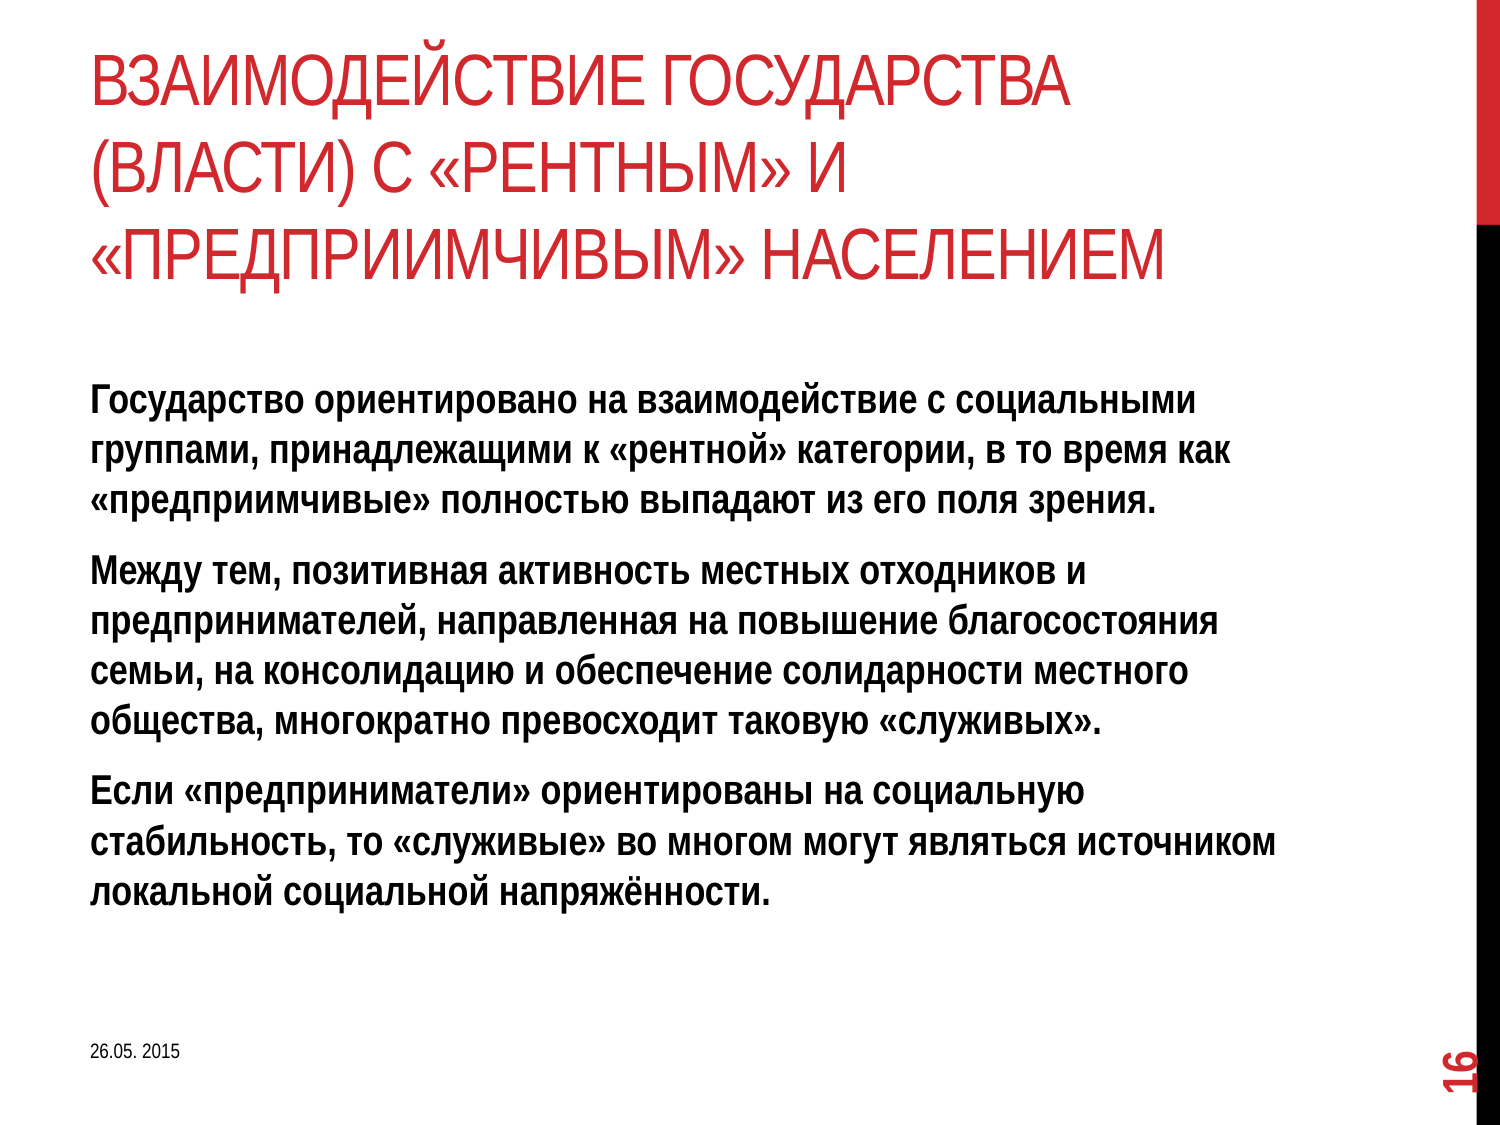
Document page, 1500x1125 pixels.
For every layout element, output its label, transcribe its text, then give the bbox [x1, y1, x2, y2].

slide_number 26.05. 2015 [75, 1012, 638, 1063]
list Государство ориентировано на взаимодействие с социальными группами, принадлежащими к «рентной» категории, в то время как «предприимчивые» полностью выпадают из его поля зрения. Между тем, позитивная активность местных отходников и предпринимателей, направленная на повышение благосостояния семьи, на консолидацию и обеспечение солидарности местного общества, многократно превосходит таковую «служивых». Если «предприниматели» ориентированы на социальную стабильность, то «служивые» во многом могут являться источником локальной социальной напряжённости. [75, 364, 1325, 991]
slide_number 16 [1427, 887, 1488, 1104]
title взаимодействие государства (власти) с «рентным» и «предприимчивым» населением [75, 25, 1325, 302]
